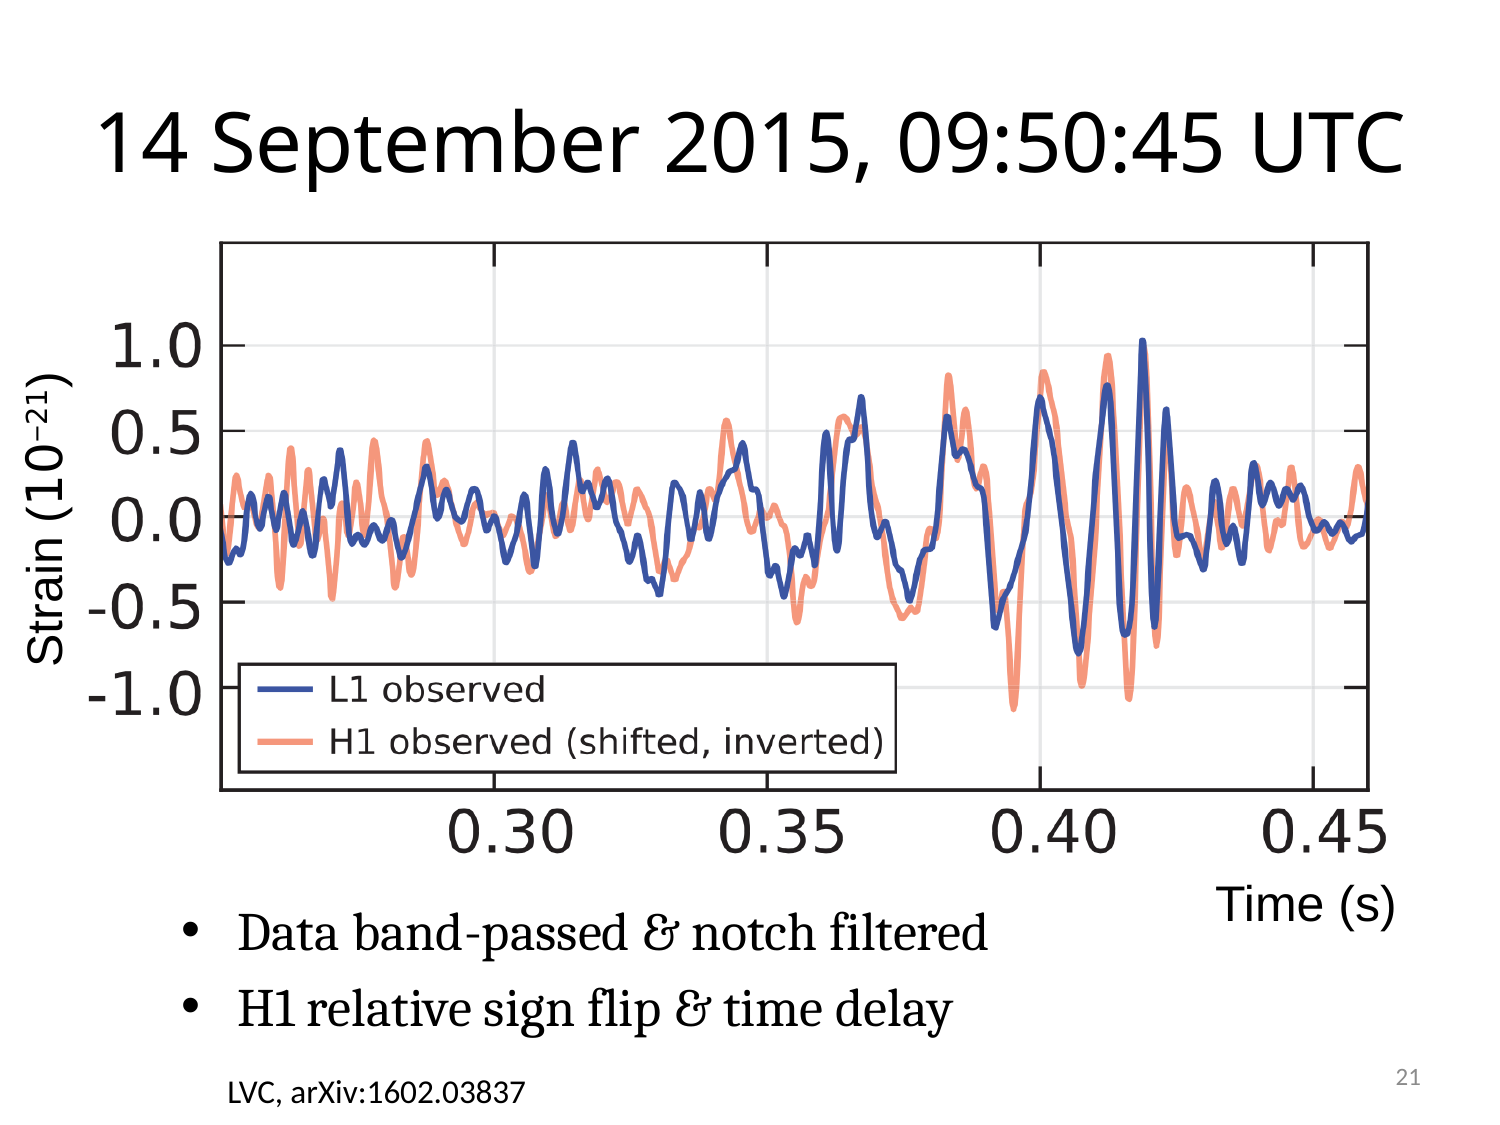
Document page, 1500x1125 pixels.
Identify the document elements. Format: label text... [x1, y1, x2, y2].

list Data band-passed & notch filtered H1 relative sign flip & time delay [166, 888, 1114, 1070]
title 14 September 2015, 09:50:45 UTC [75, 45, 1425, 233]
text_box LVC, arXiv:1602.03837 [212, 1063, 542, 1118]
text_box Time (s) [1200, 863, 1412, 939]
text_box Strain (𝟣𝟢−𝟤𝟣) [4, 357, 69, 683]
picture [74, 234, 1397, 876]
slide_number 21 [1245, 1045, 1437, 1105]
